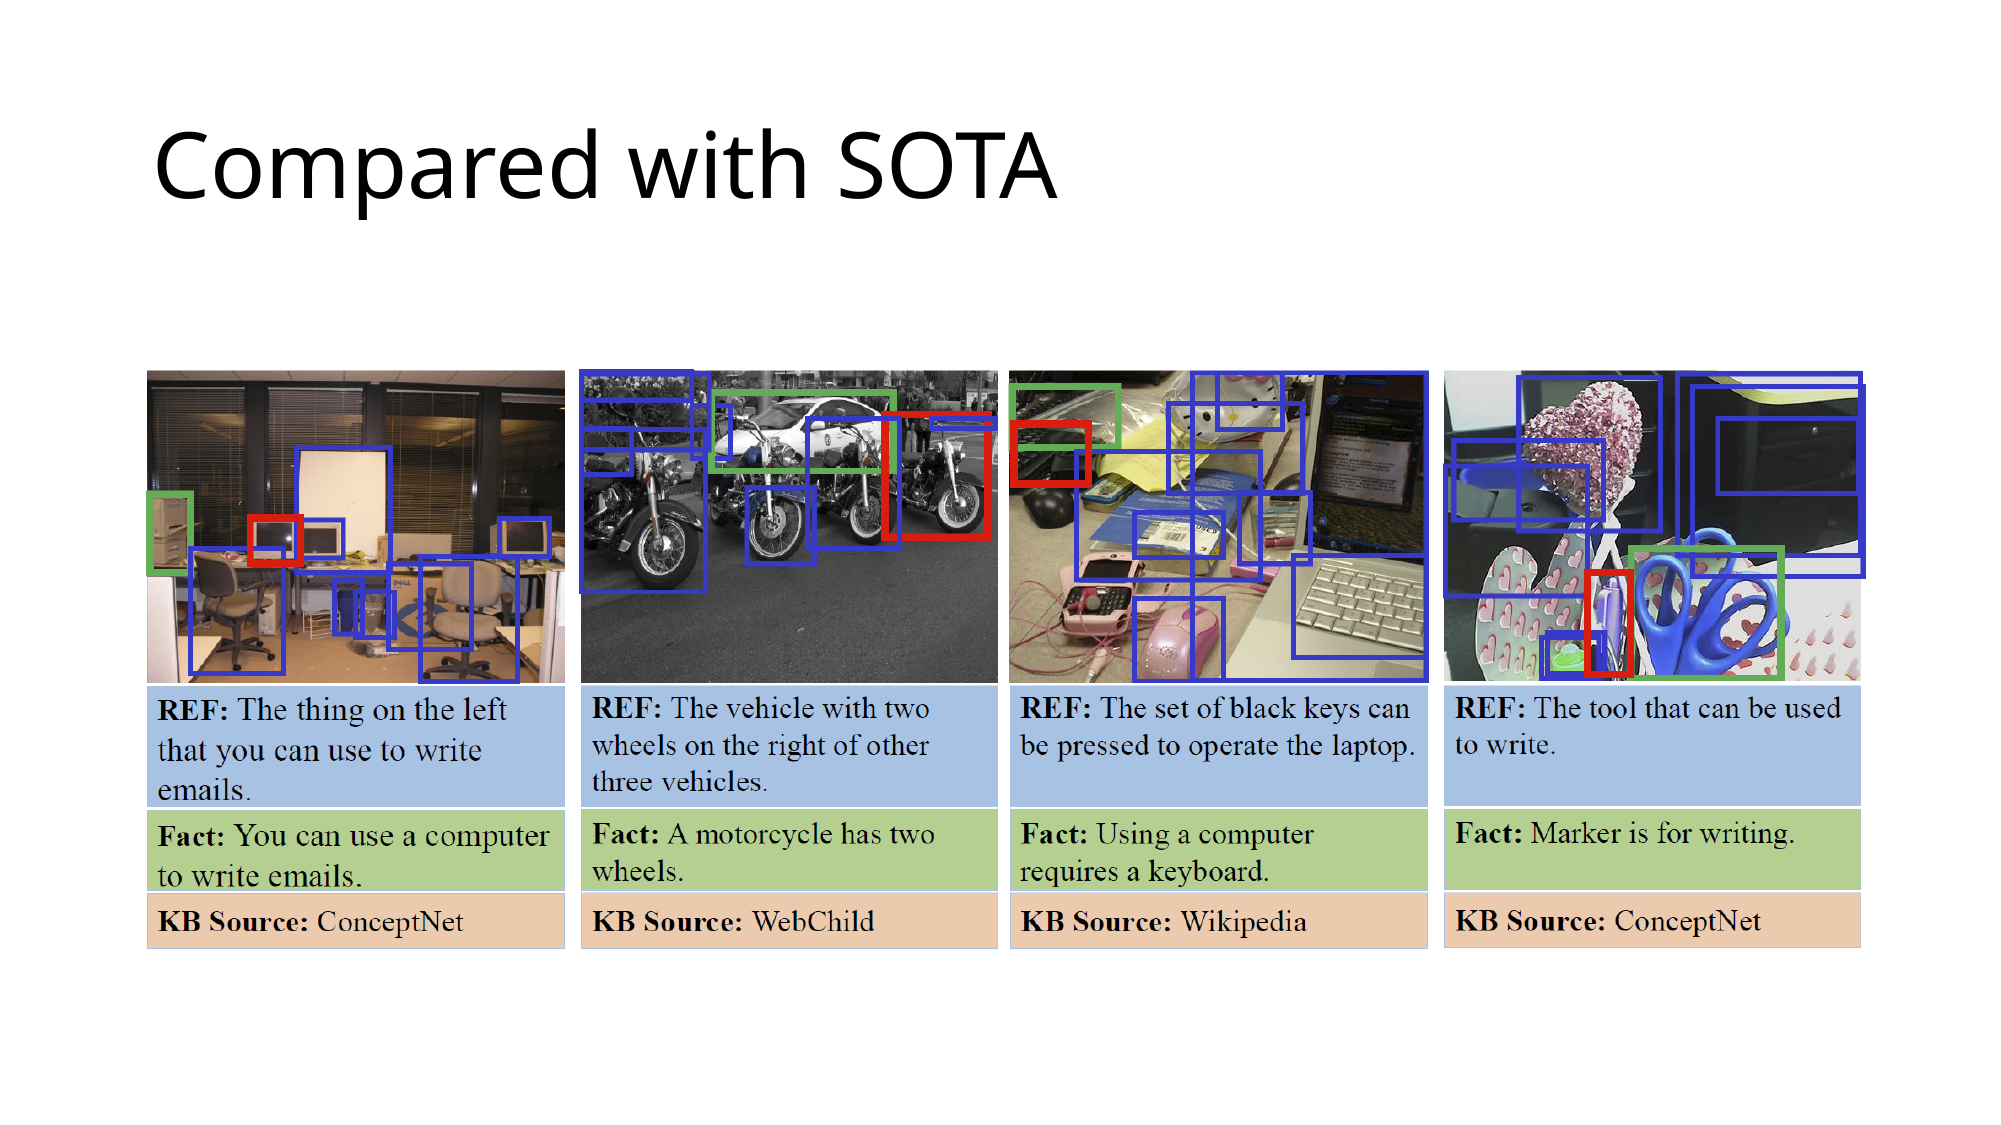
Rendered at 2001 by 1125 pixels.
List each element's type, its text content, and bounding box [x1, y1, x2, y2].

title Compared with SOTA [137, 59, 1863, 278]
picture [124, 349, 1877, 963]
